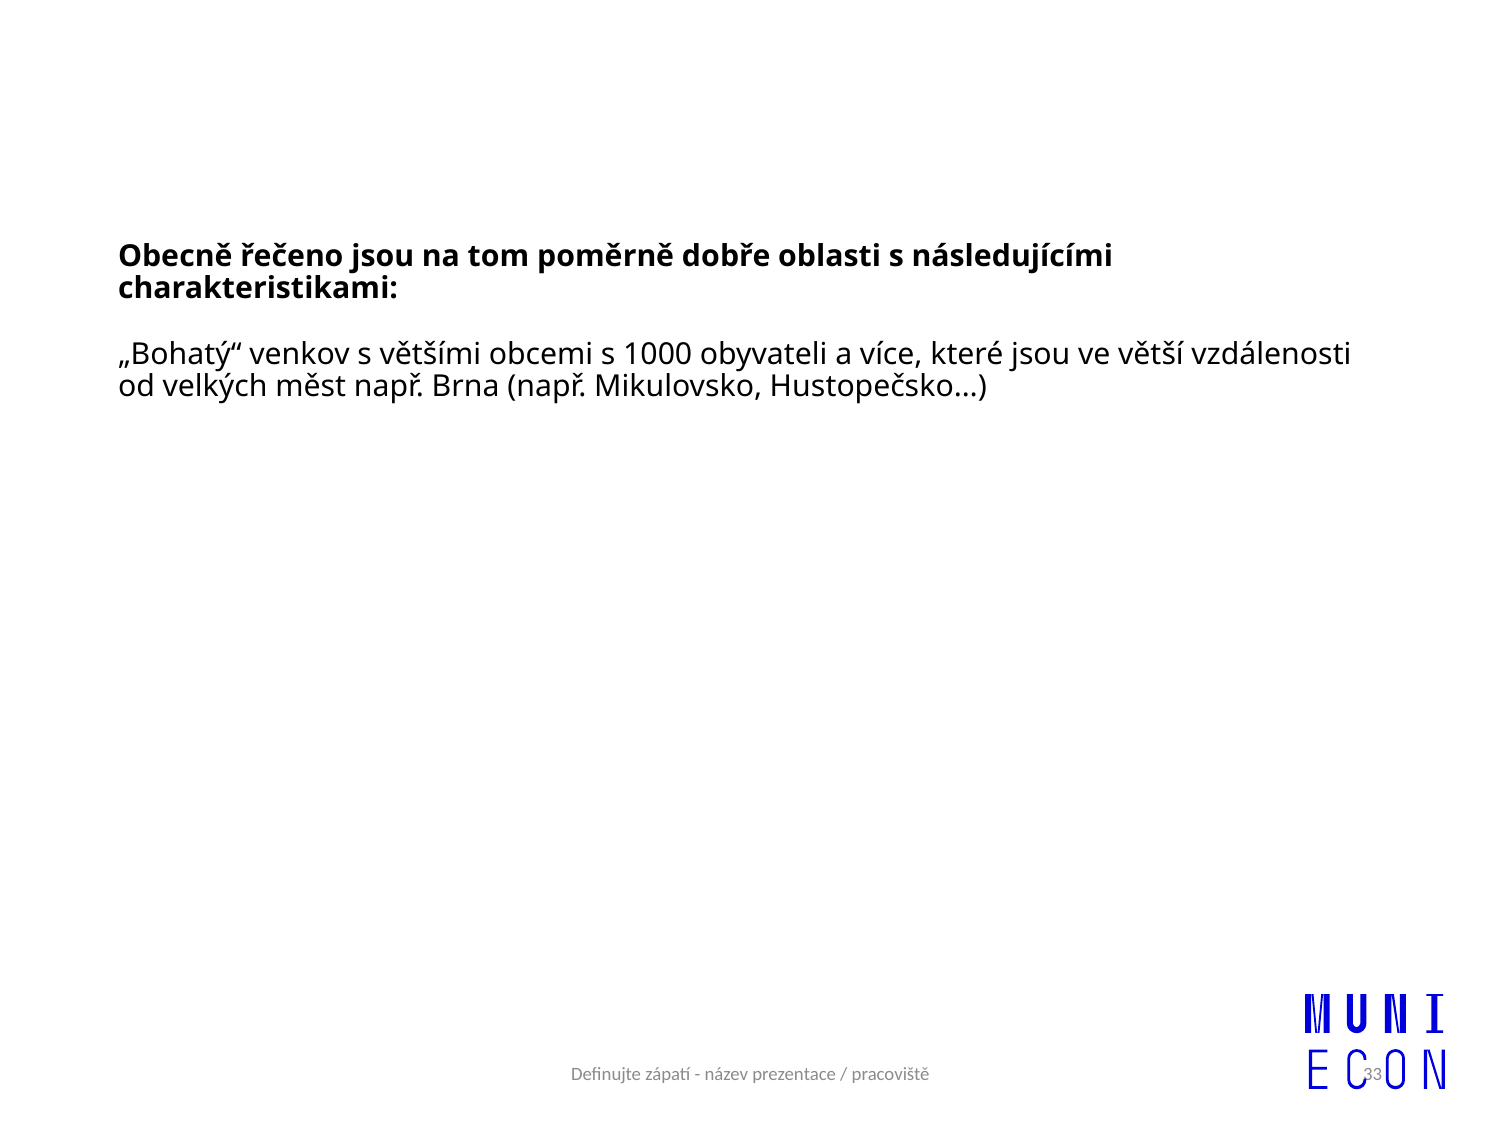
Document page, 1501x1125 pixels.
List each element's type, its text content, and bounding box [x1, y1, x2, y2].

title Obecně řečeno jsou na tom poměrně dobře oblasti s následujícími charakteristikami: „Bohatý“ venkov s většími obcemi s 1000 obyvateli a více, které jsou ve větší vzdálenosti od velkých měst např. Brna (např. Mikulovsko, Hustopečsko…) [103, 231, 1398, 449]
slide_number 33 [1059, 1042, 1398, 1103]
footer Definujte zápatí - název prezentace / pracoviště [496, 1042, 1004, 1103]
